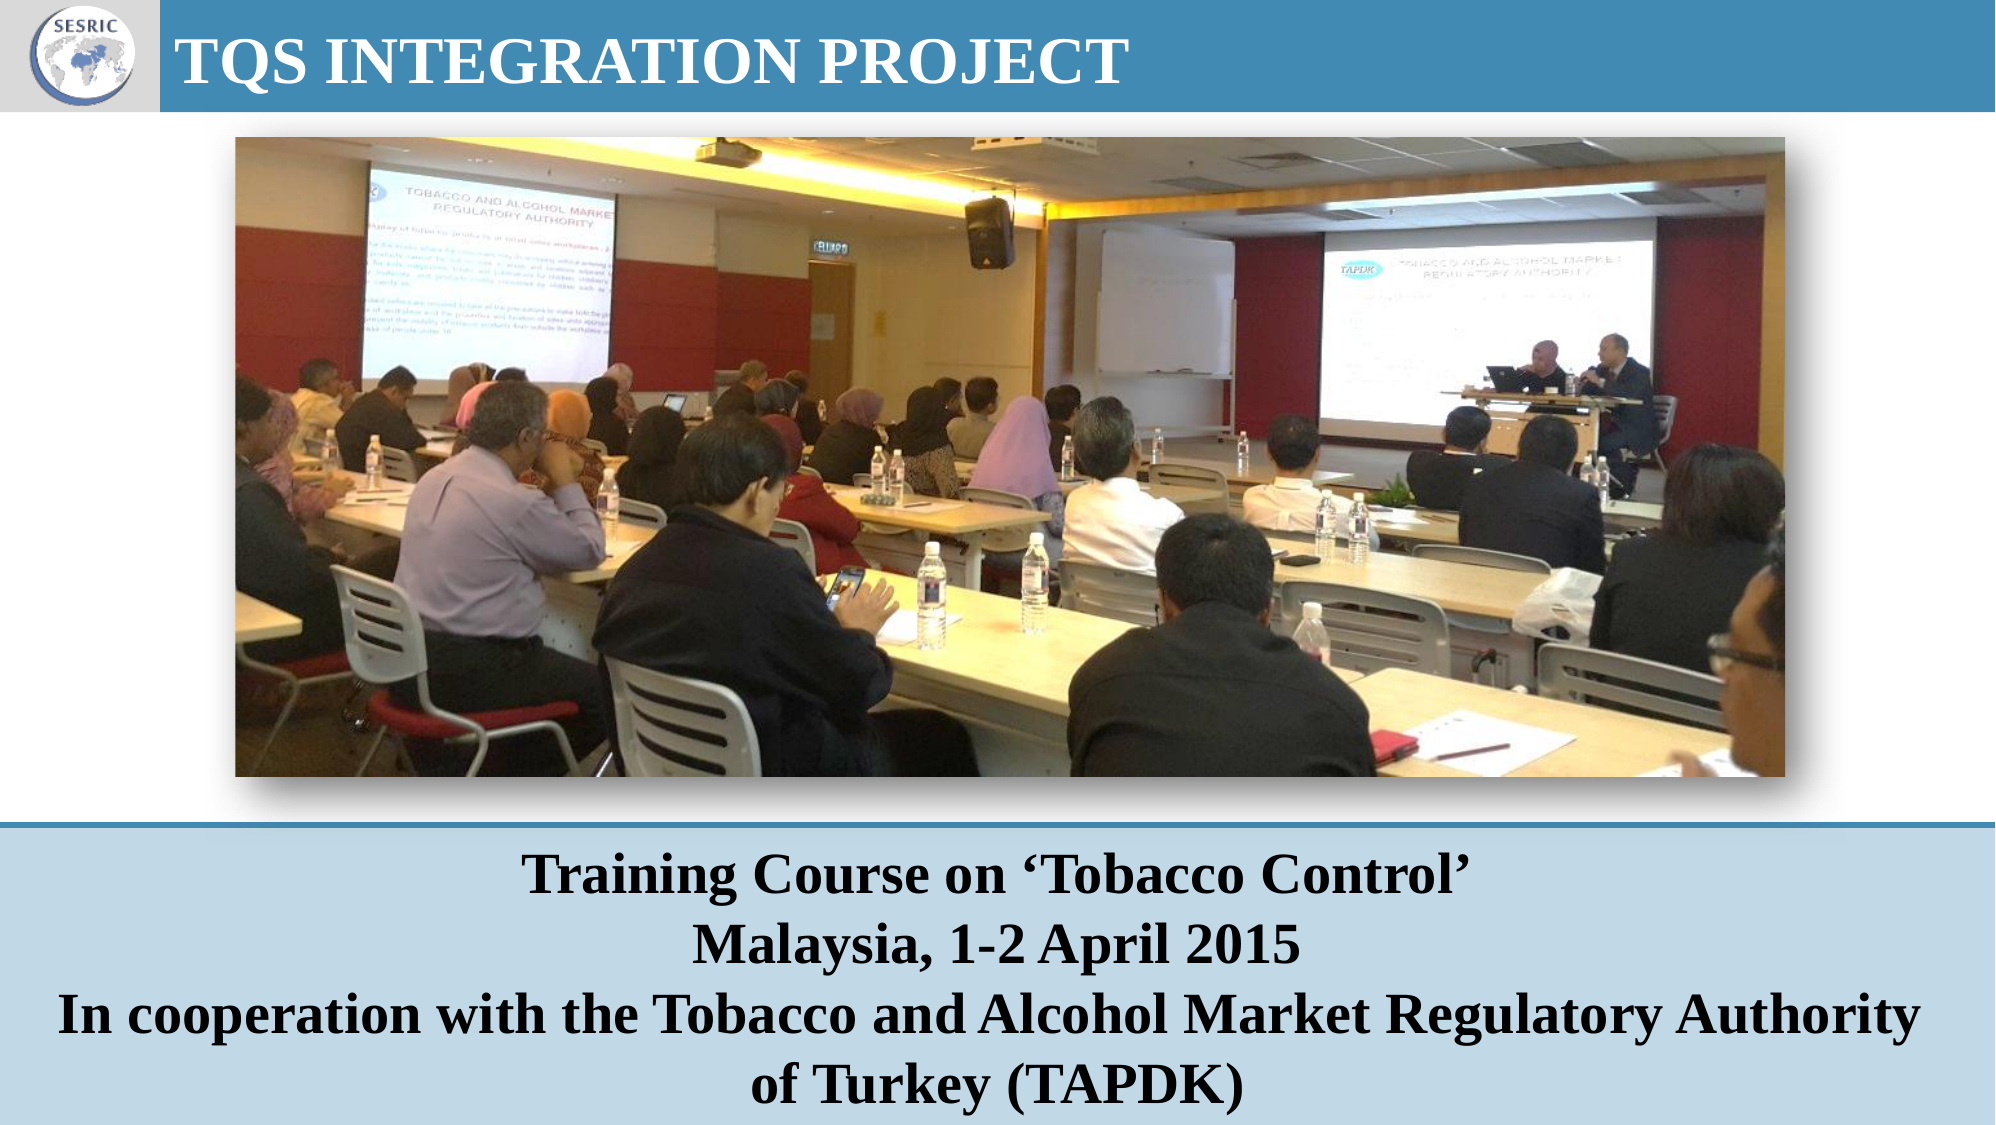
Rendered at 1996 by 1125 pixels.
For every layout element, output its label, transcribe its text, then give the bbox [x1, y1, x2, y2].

picture [28, 6, 134, 107]
text_box Training Course on ‘Tobacco Control’ Malaysia, 1-2 April 2015 In cooperation with the Tobacco and Alcohol Market Regulatory Authority of Turkey (TAPDK) [0, 826, 1996, 1125]
text_box TQS INTEGRATION PROJECT [159, 9, 1996, 109]
picture [235, 137, 1786, 777]
